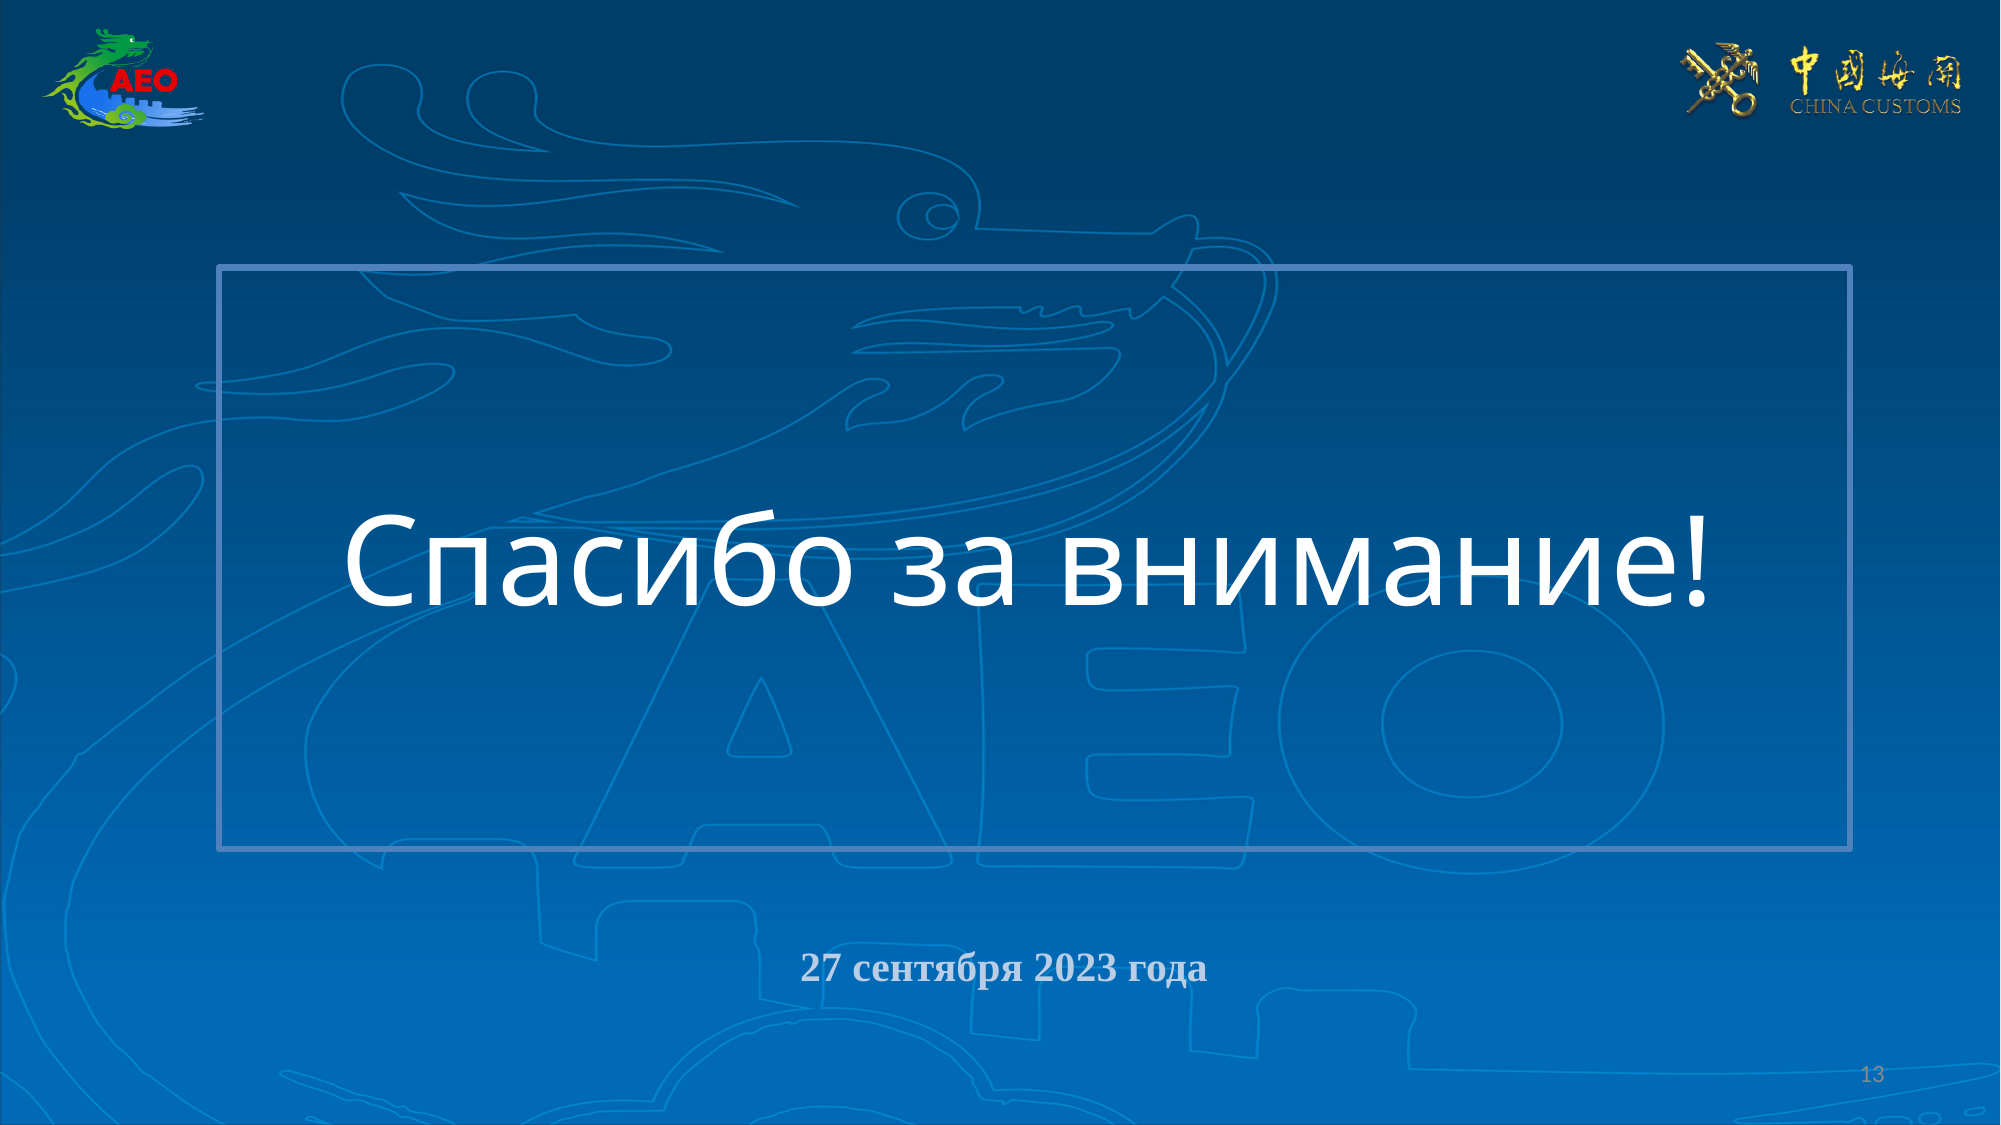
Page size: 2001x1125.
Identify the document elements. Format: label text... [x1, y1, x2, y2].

text_box Спасибо за внимание! [255, 537, 1801, 806]
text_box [21, 149, 1928, 526]
picture [0, 0, 2001, 1125]
text_box [314, 851, 1804, 856]
slide_number 13 [1433, 1042, 1900, 1103]
text_box 27 сентября 2023 года [651, 920, 1356, 1060]
text_box [217, 537, 1852, 851]
